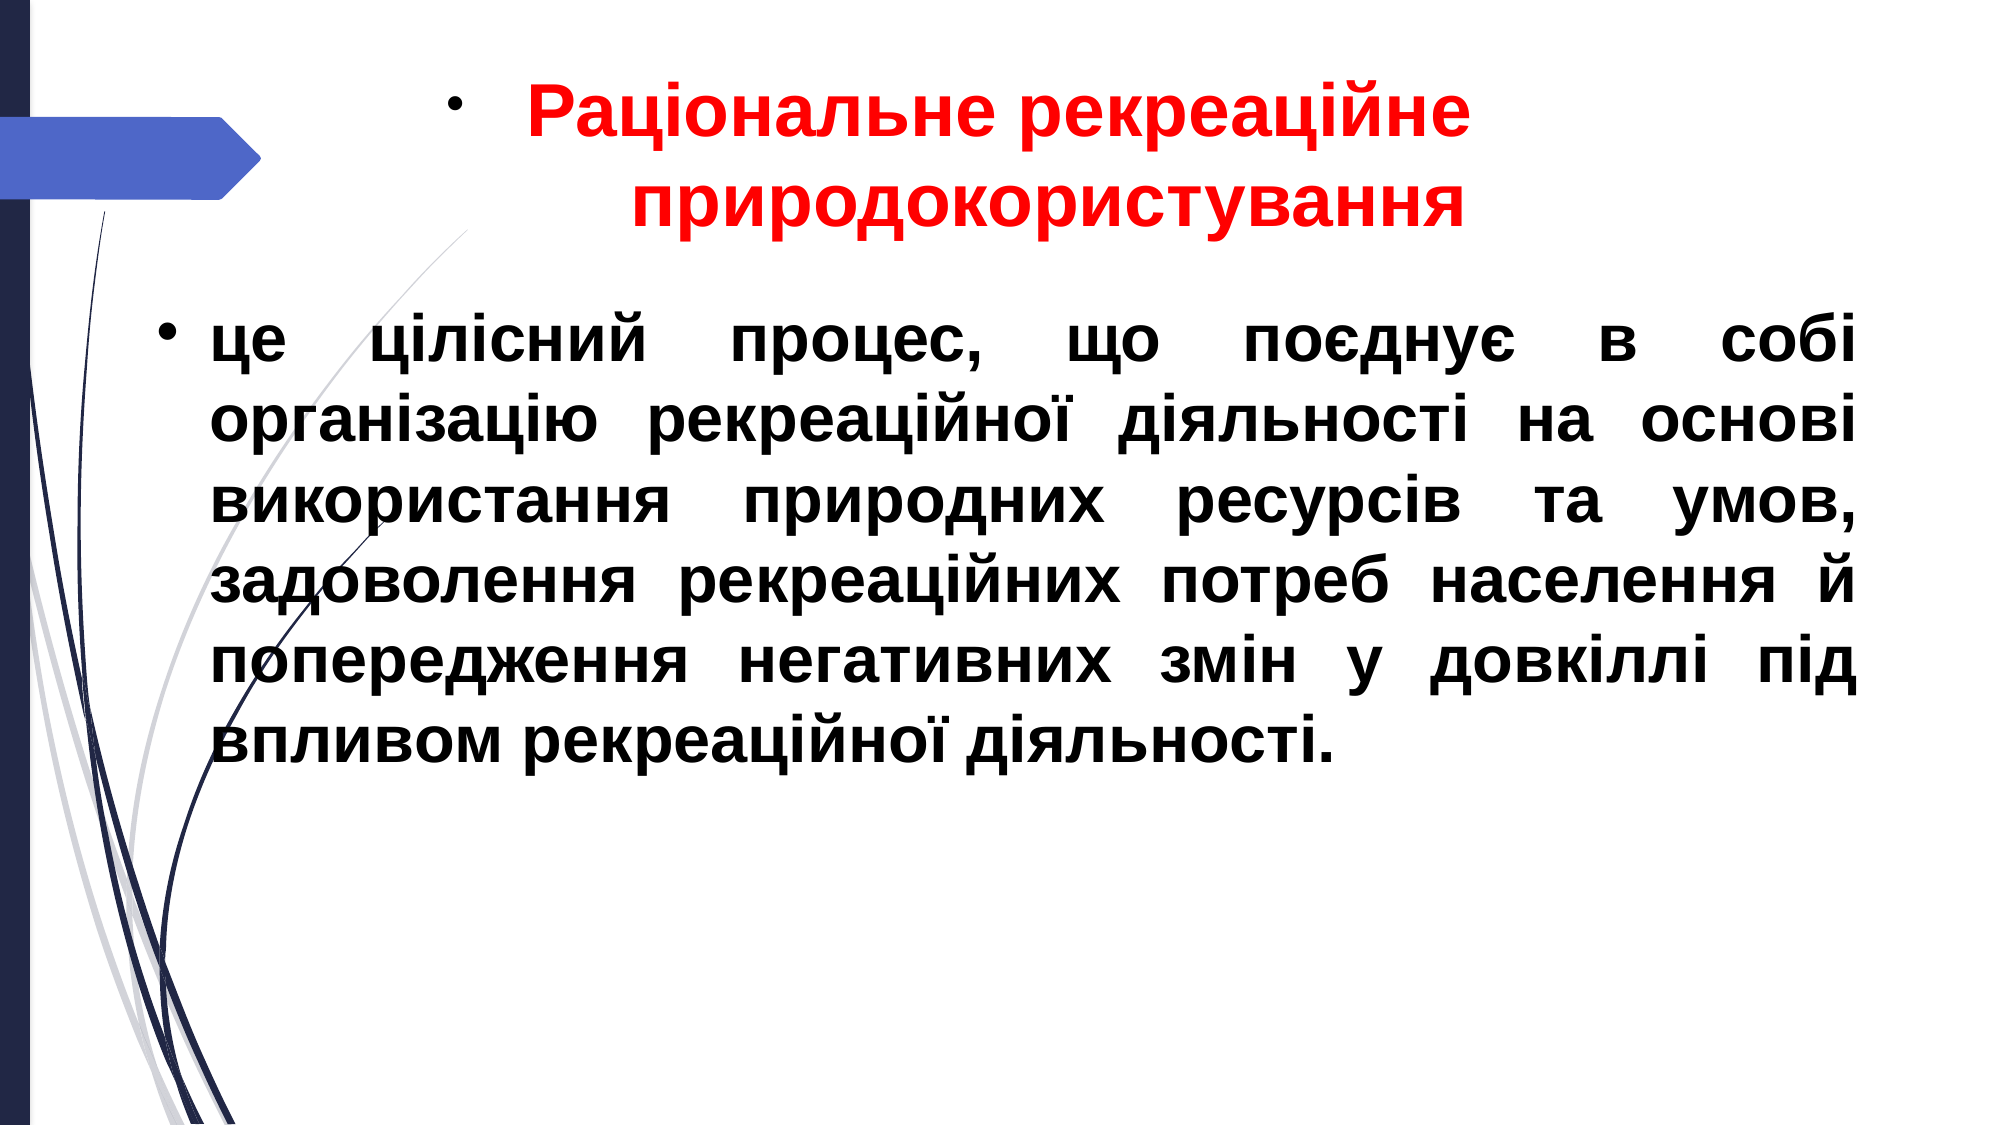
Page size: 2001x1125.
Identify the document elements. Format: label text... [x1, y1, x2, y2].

text_box Раціональне рекреаційне природокористування [125, 50, 1876, 250]
text_box це цілісний процес, що поєднує в собі організацію рекреаційної діяльності на основі використання природних ресурсів та умов, задоволення рекреаційних потреб населення й попередження негативних змін у довкіллі під впливом рекреаційної діяльності. [123, 287, 1874, 988]
